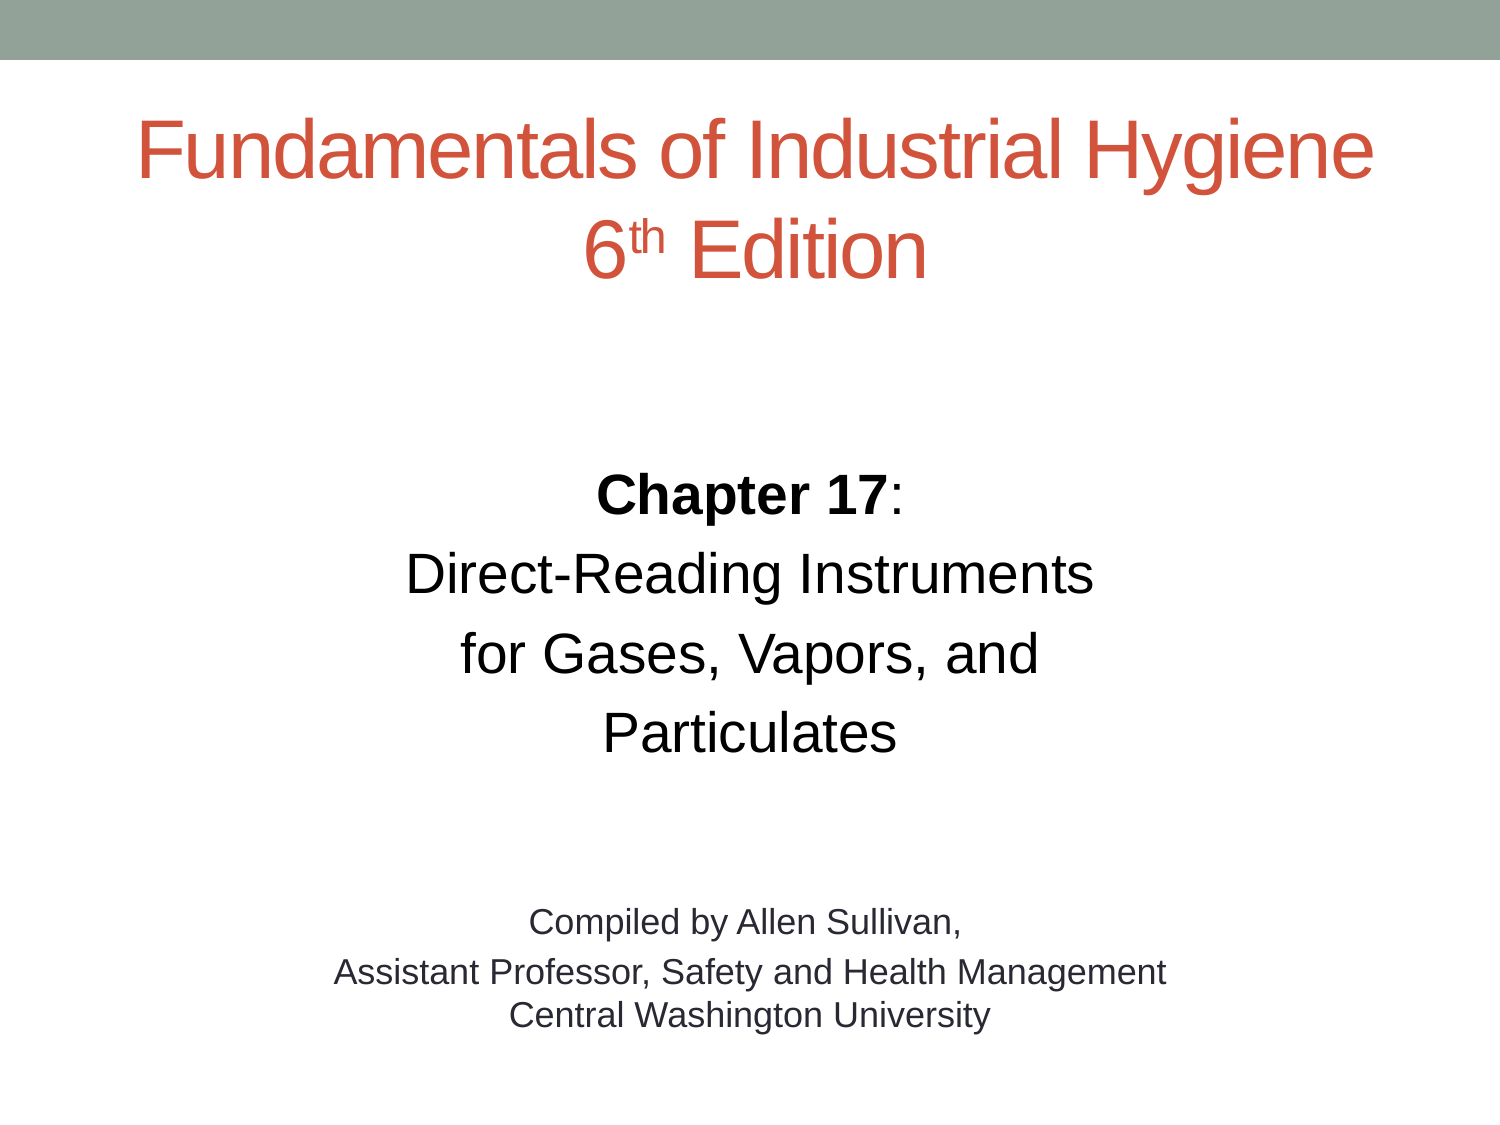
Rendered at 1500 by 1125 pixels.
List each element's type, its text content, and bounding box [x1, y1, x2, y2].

text_box Chapter 17: Direct-Reading Instruments for Gases, Vapors, and Particulates Compiled by Allen Sullivan, Assistant Professor, Safety and Health Management Central Washington University [74, 450, 1425, 1049]
text_box Fundamentals of Industrial Hygiene 6th Edition [74, 87, 1438, 488]
